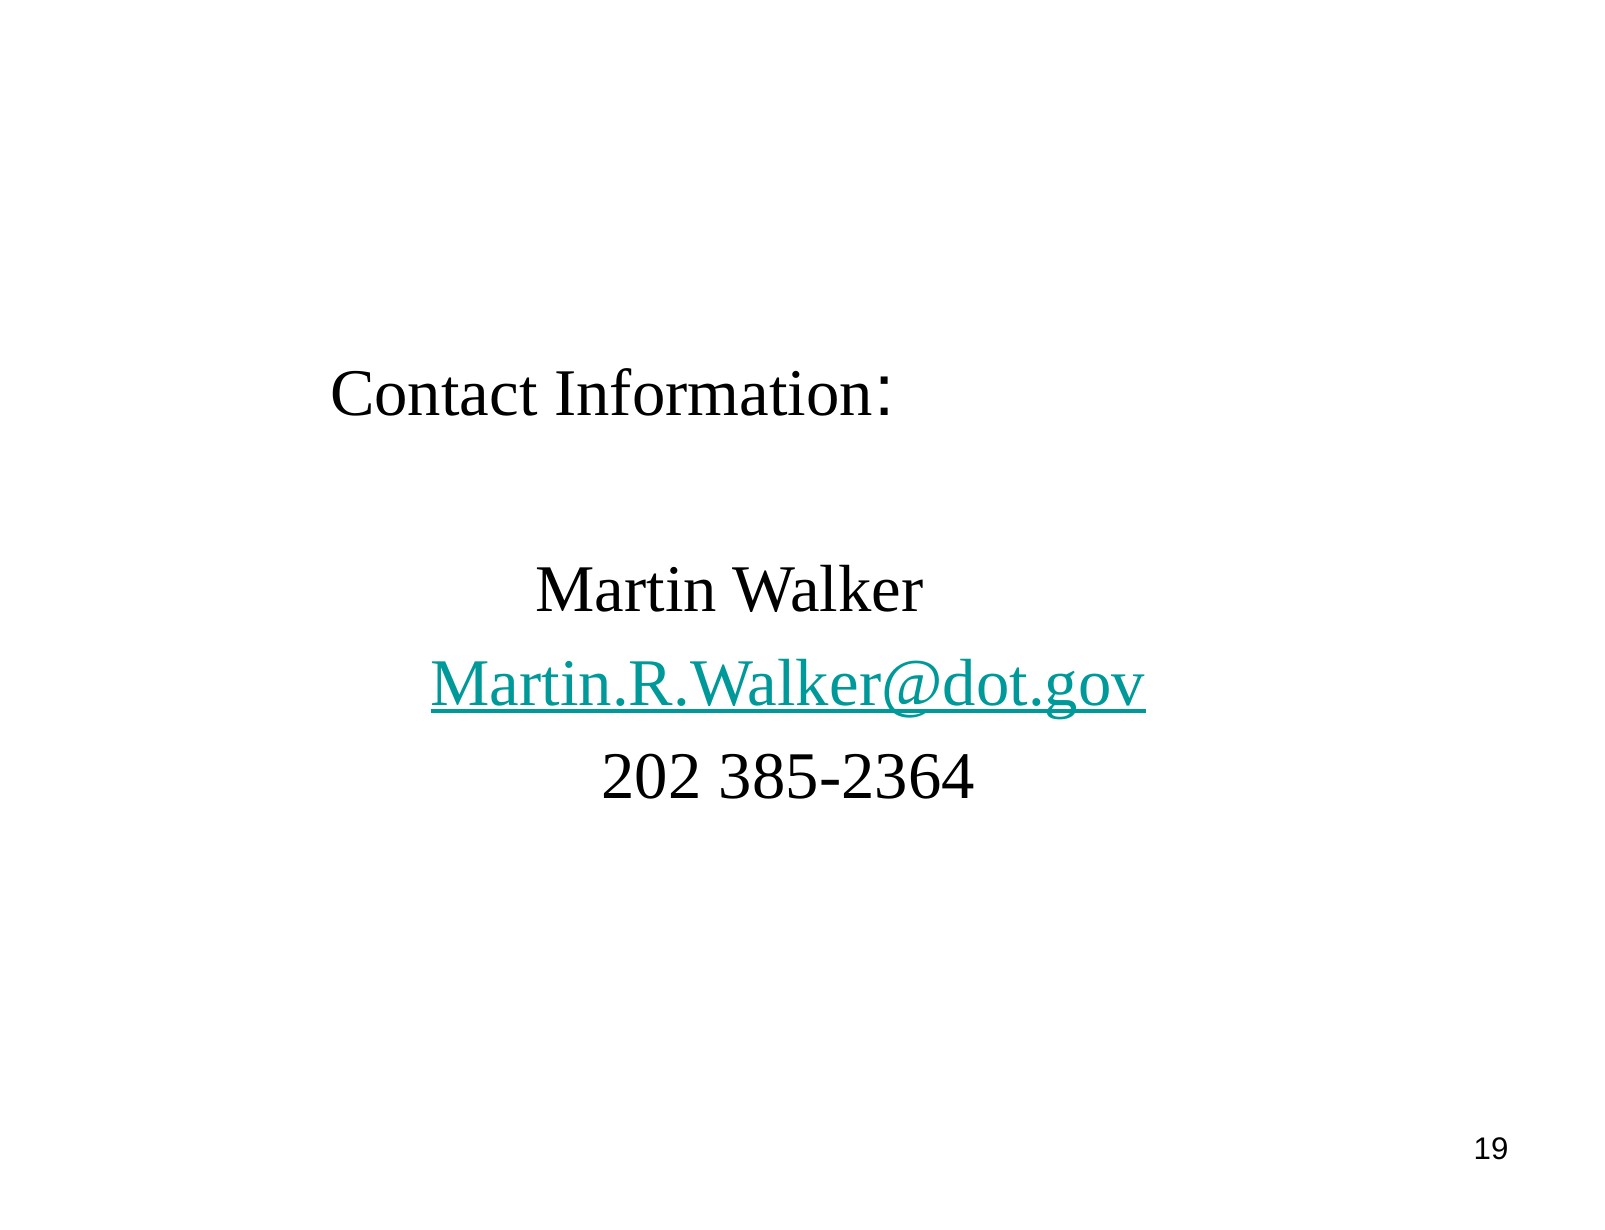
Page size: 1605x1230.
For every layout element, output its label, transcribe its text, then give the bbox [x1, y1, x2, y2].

slide_number 19 [1150, 1120, 1525, 1206]
list Contact Information: Martin Walker Martin.R.Walker@dot.gov 202 385-2364 [306, 232, 1264, 1044]
